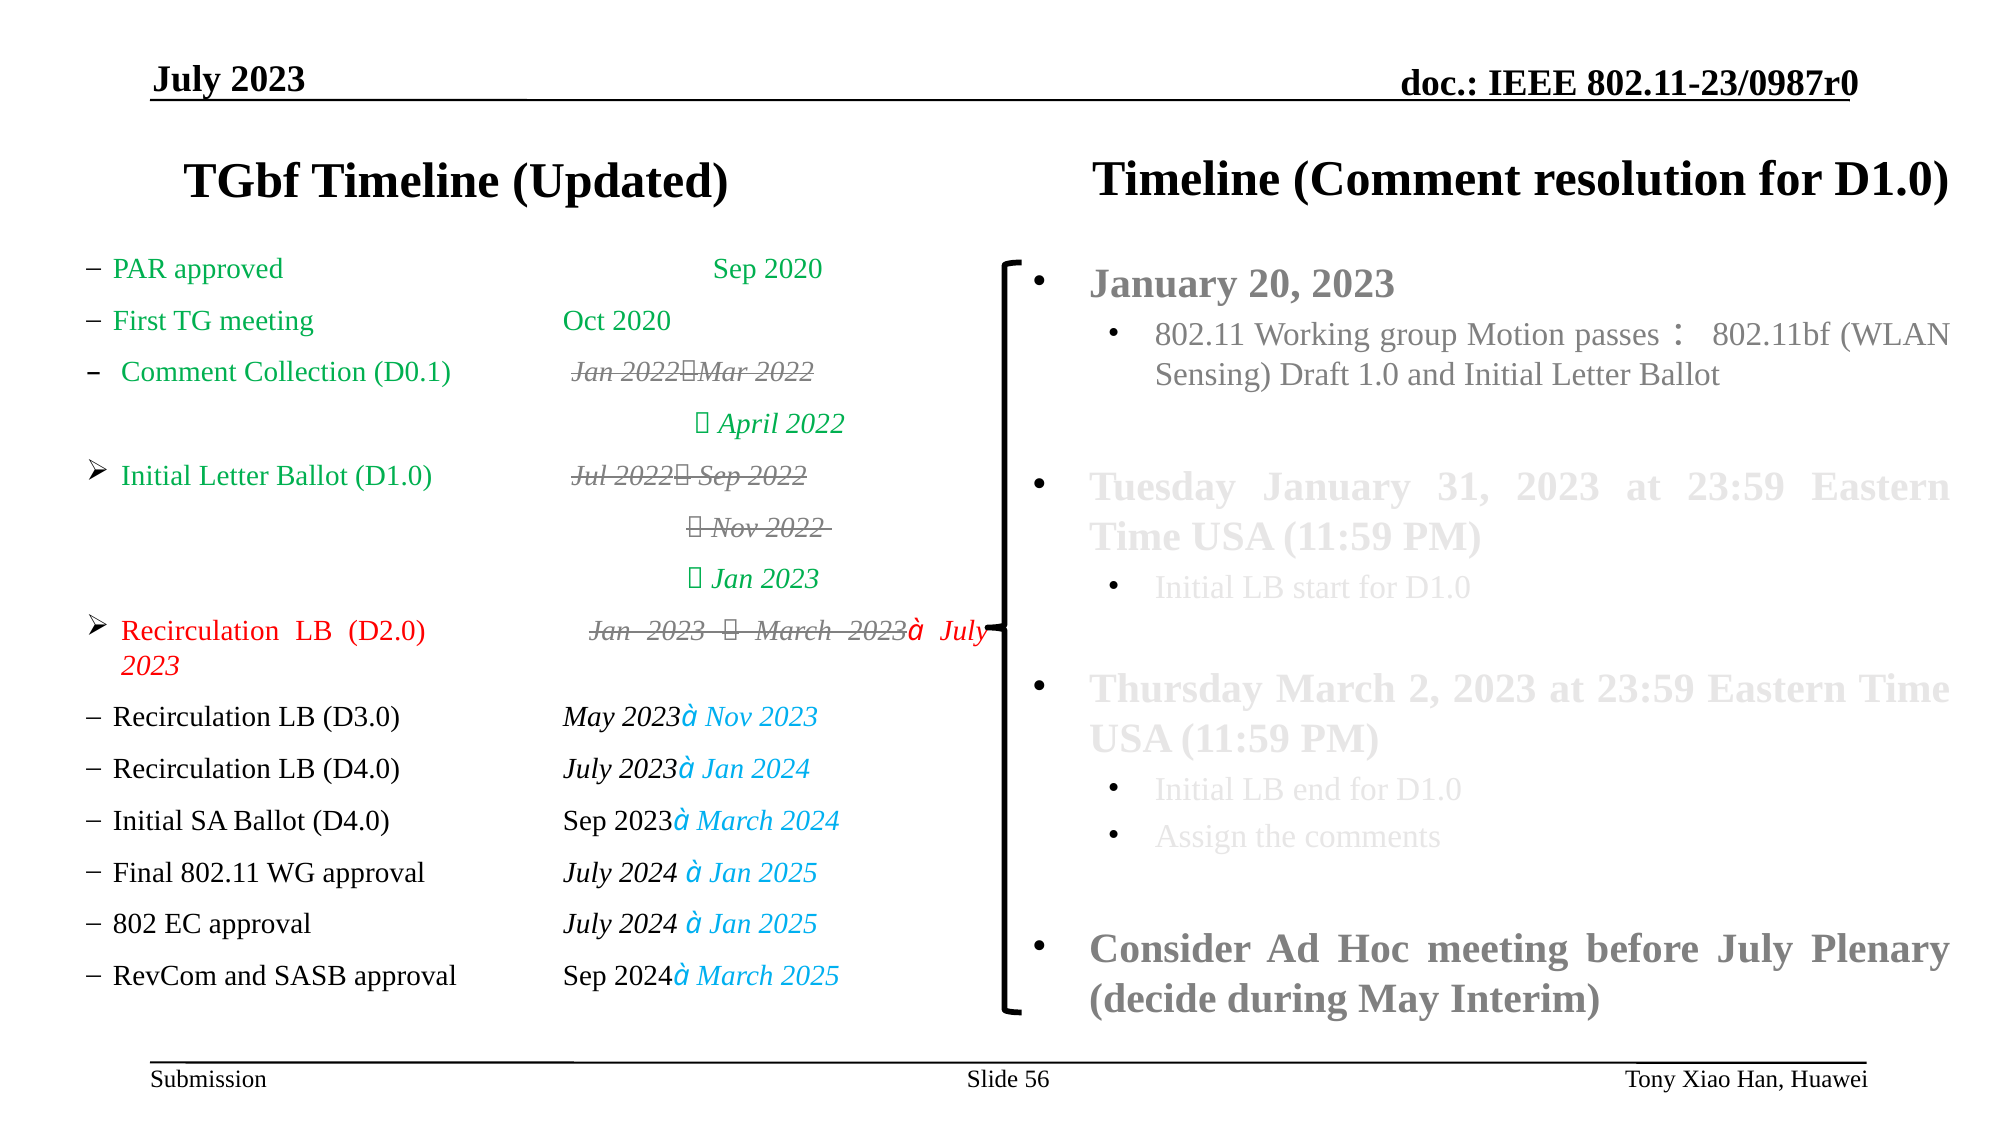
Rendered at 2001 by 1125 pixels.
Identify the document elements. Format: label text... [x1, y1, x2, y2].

title TGbf Timeline (Updated) [75, 139, 838, 216]
text_box PAR approved Sep 2020 First TG meeting Oct 2020 Comment Collection (D0.1) Jan 2022Mar 2022  April 2022 Initial Letter Ballot (D1.0) Jul 2022 Sep 2022  Nov 2022  Jan 2023 Recirculation LB (D2.0) Jan 2023  March 2023à July 2023 Recirculation LB (D3.0) May 2023à Nov 2023 Recirculation LB (D4.0) July 2023à Jan 2024 Initial SA Ballot (D4.0) Sep 2023à March 2024 Final 802.11 WG approval July 2024 à Jan 2025 802 EC approval July 2024 à Jan 2025 RevCom and SASB approval Sep 2024à March 2025 [75, 243, 1000, 1051]
text_box Timeline (Comment resolution for D1.0) [1067, 141, 1975, 209]
footer Tony Xiao Han, Huawei [1171, 1061, 1869, 1093]
text_box [987, 262, 1022, 1013]
slide_number Slide 56 [950, 1061, 1067, 1123]
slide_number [152, 54, 563, 100]
text_box January 20, 2023 802.11 Working group Motion passes：802.11bf (WLAN Sensing) Draft 1.0 and Initial Letter Ballot Tuesday January 31, 2023 at 23:59 Eastern Time USA (11:59 PM) Initial LB start for D1.0 Thursday March 2, 2023 at 23:59 Eastern Time USA (11:59 PM) Initial LB end for D1.0 Assign the comments Consider Ad Hoc meeting before July Plenary (decide during May Interim) [1021, 249, 1963, 1050]
